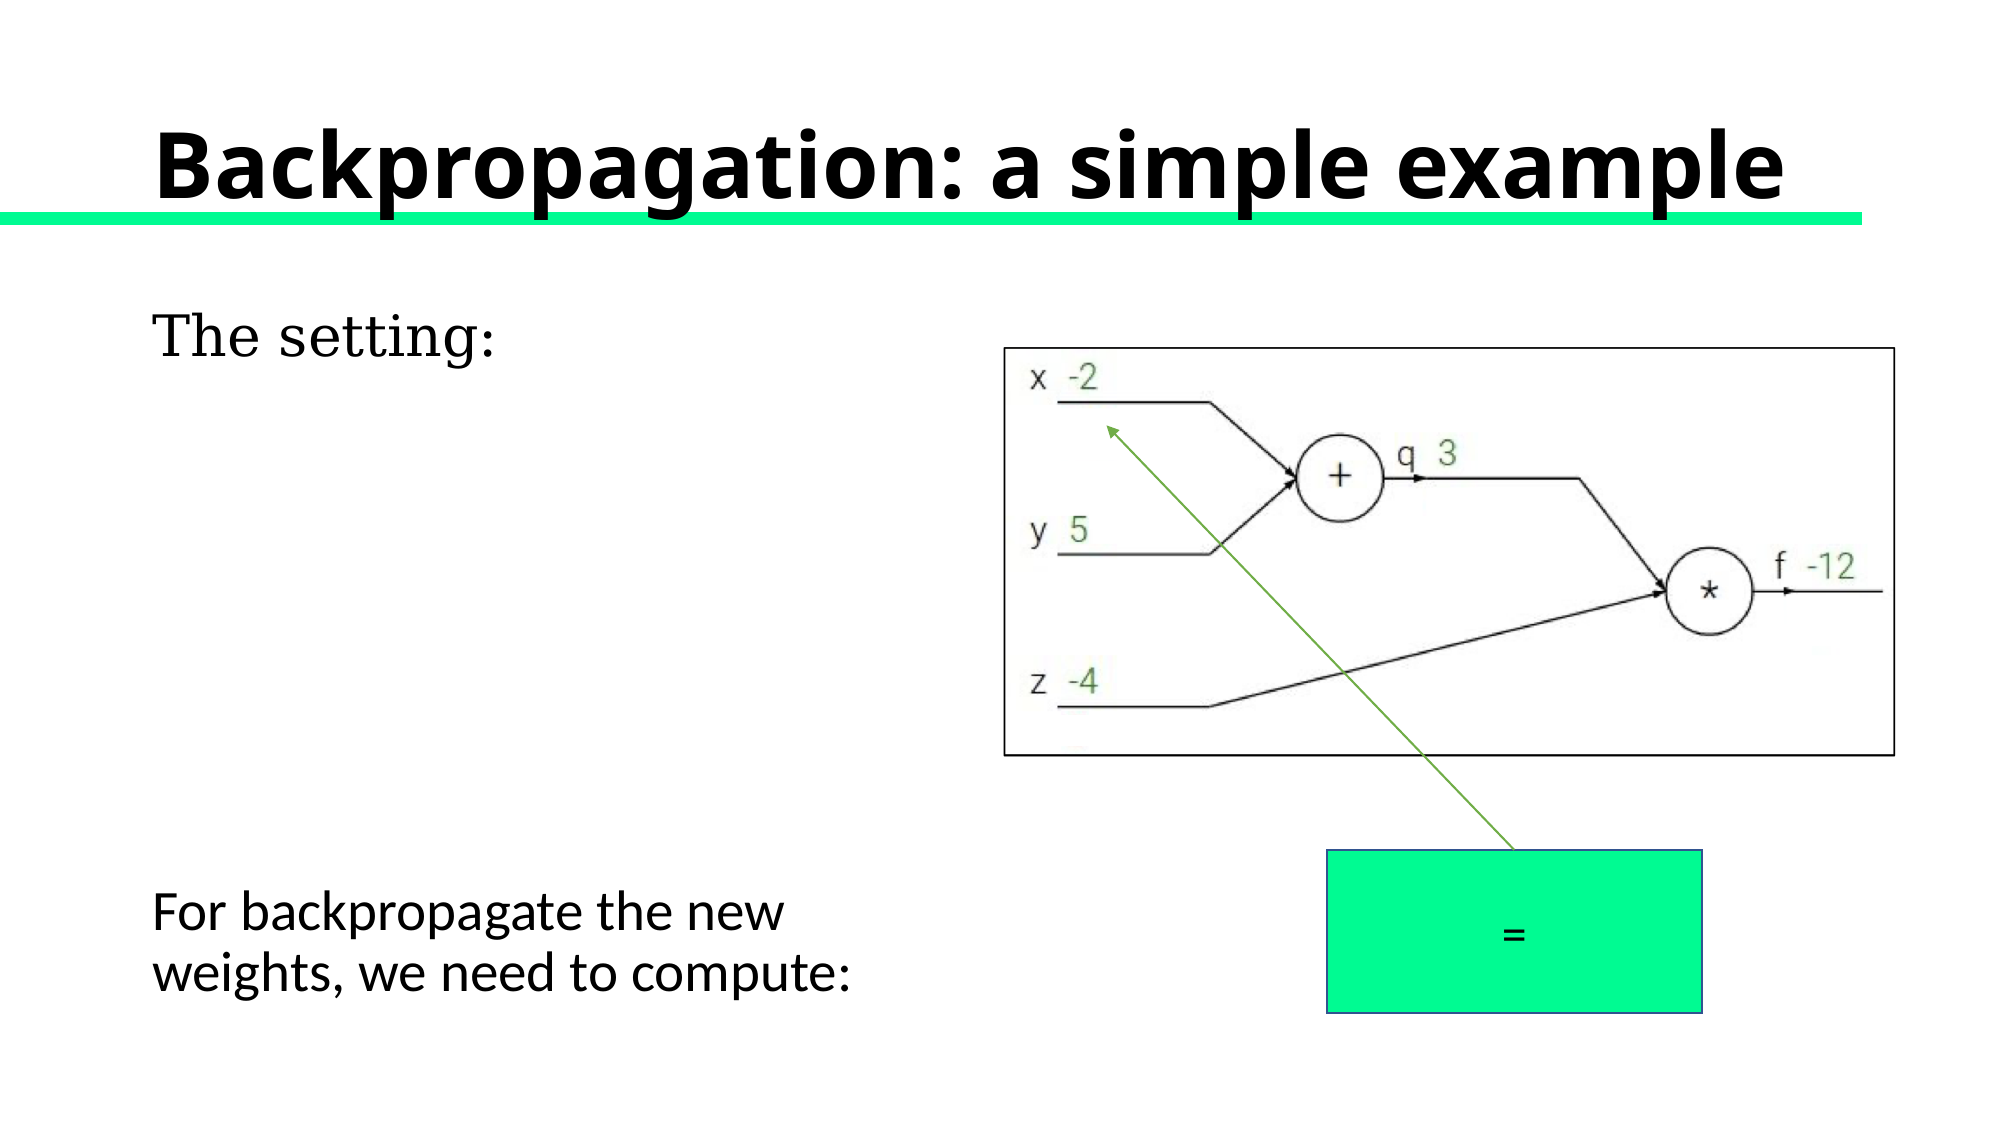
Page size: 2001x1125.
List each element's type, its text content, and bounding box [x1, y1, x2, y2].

picture [987, 331, 1909, 794]
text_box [1106, 425, 1515, 850]
title Backpropagation: a simple example [137, 59, 1863, 278]
